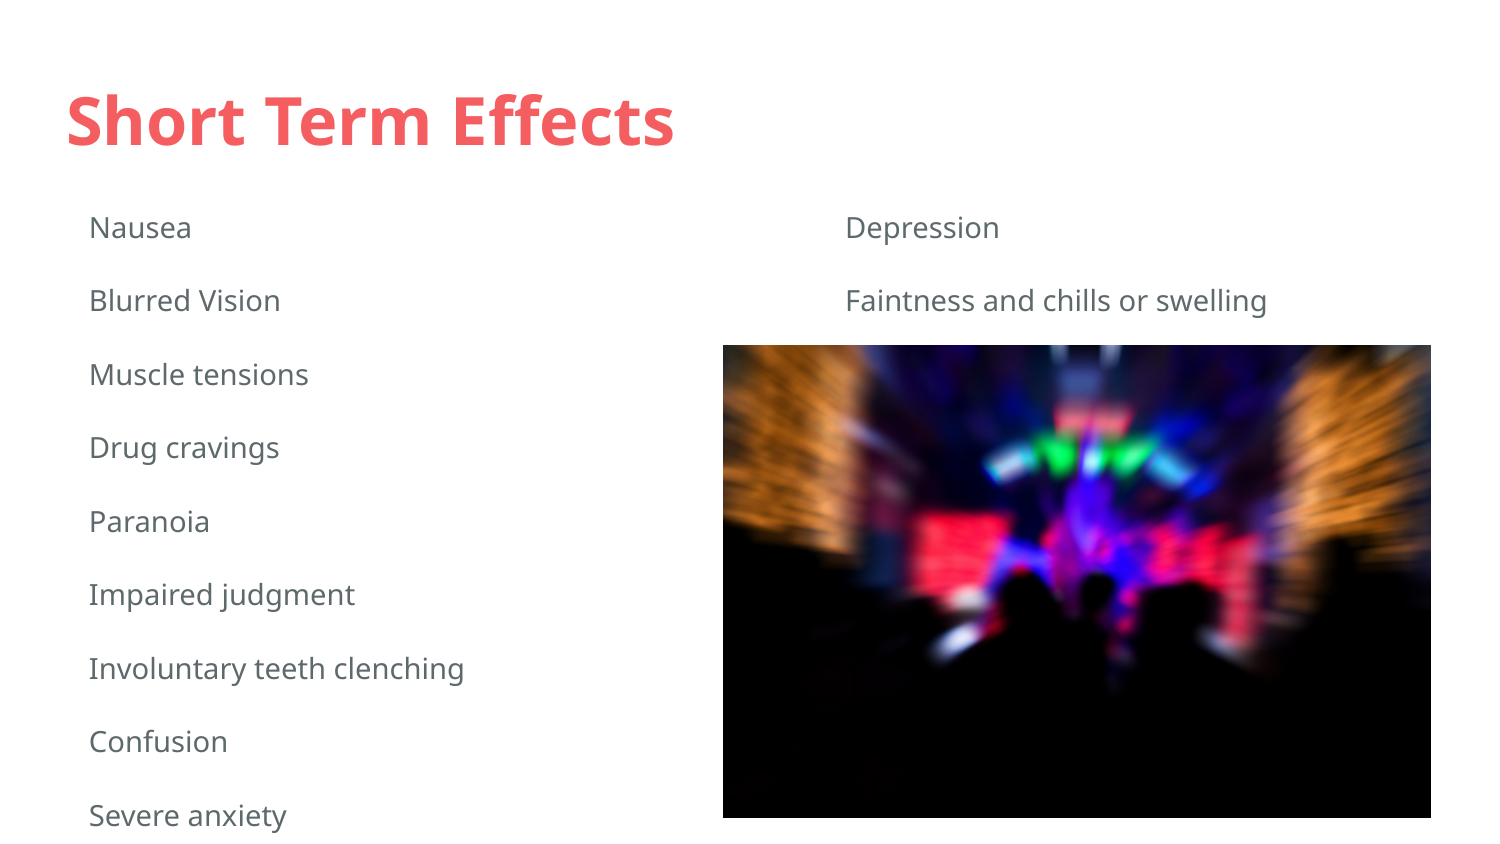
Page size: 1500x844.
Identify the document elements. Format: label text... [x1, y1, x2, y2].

picture [722, 345, 1431, 818]
title Short Term Effects [51, 64, 1449, 167]
list Nausea Blurred Vision Muscle tensions Drug cravings Paranoia Impaired judgment Involuntary teeth clenching Confusion Severe anxiety Sleep problems False sense of affection Hallucinations Shaking and tremors Increase in blood pressure [51, 189, 708, 750]
list Depression Faintness and chills or swelling Higher heart rate [792, 189, 1449, 750]
